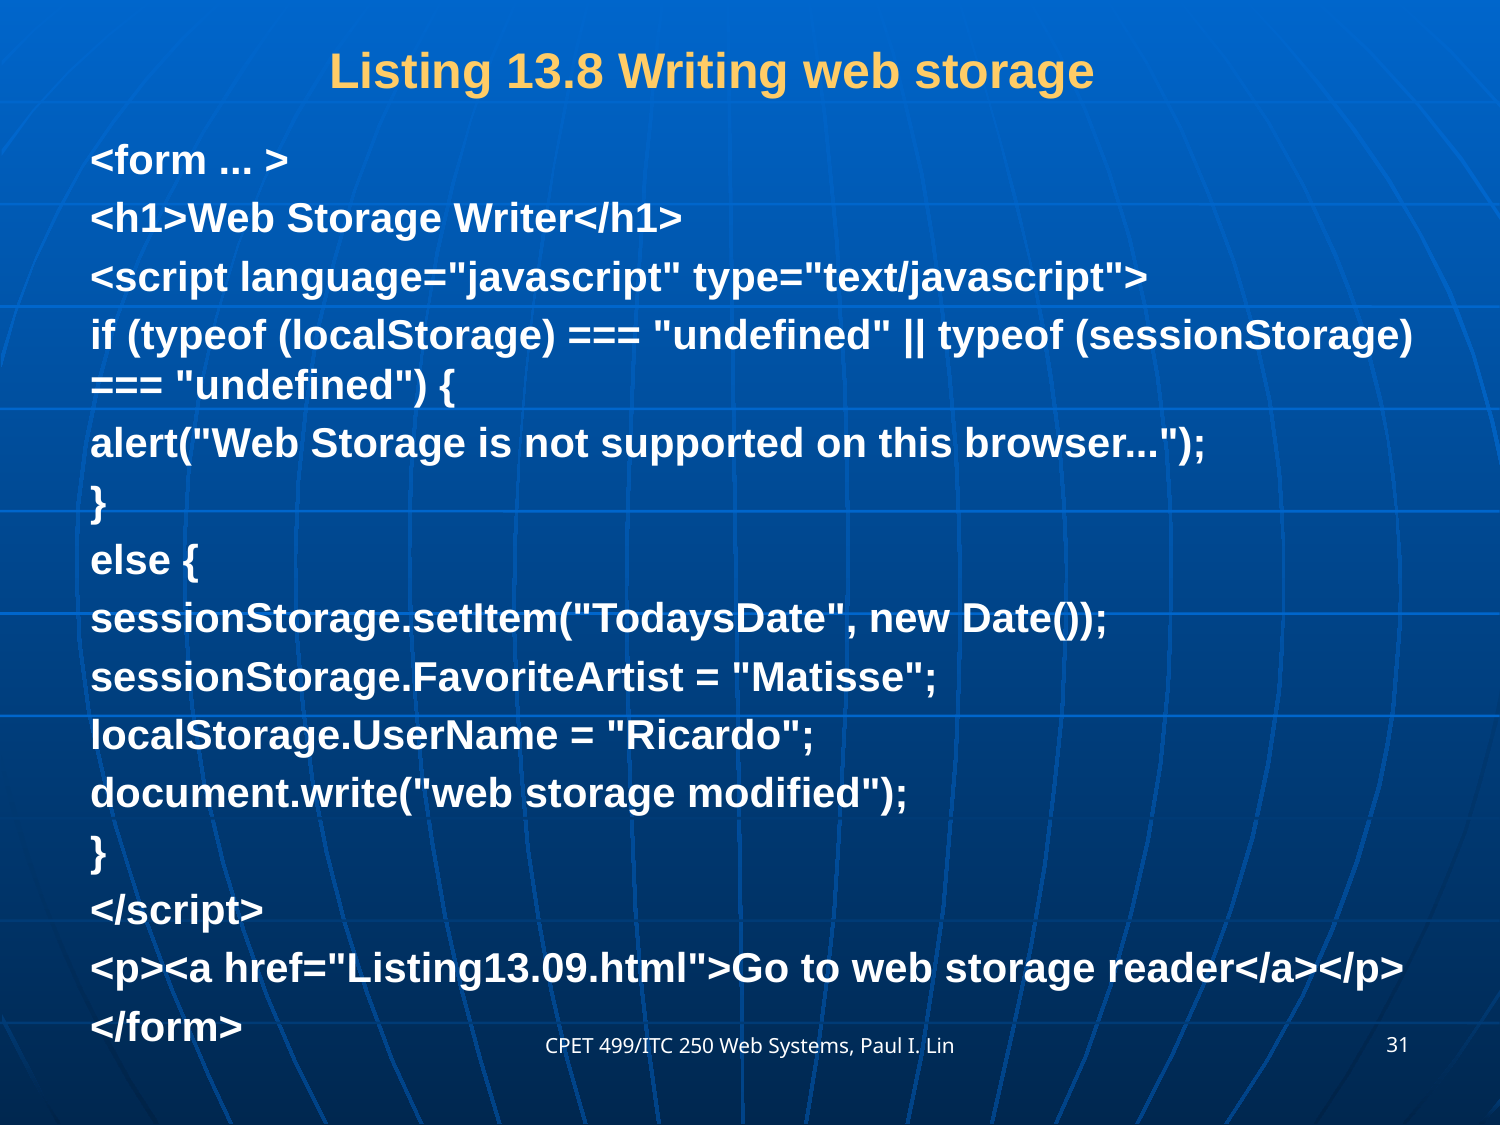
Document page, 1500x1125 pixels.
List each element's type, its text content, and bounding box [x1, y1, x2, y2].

title Listing 13.8 Writing web storage [112, 30, 1313, 107]
slide_number 31 [1074, 1023, 1426, 1100]
footer CPET 499/ITC 250 Web Systems, Paul I. Lin [512, 1024, 988, 1101]
list <form ... > <h1>Web Storage Writer</h1> <script language="javascript" type="text/javascript"> if (typeof (localStorage) === "undefined" || typeof (sessionStorage) === "undefined") { alert("Web Storage is not supported on this browser..."); } else { sessionStorage.setItem("TodaysDate", new Date()); sessionStorage.FavoriteArtist = "Matisse"; localStorage.UserName = "Ricardo"; document.write("web storage modified"); } </script> <p><a href="Listing13.09.html">Go to web storage reader</a></p> </form> [74, 124, 1463, 1006]
